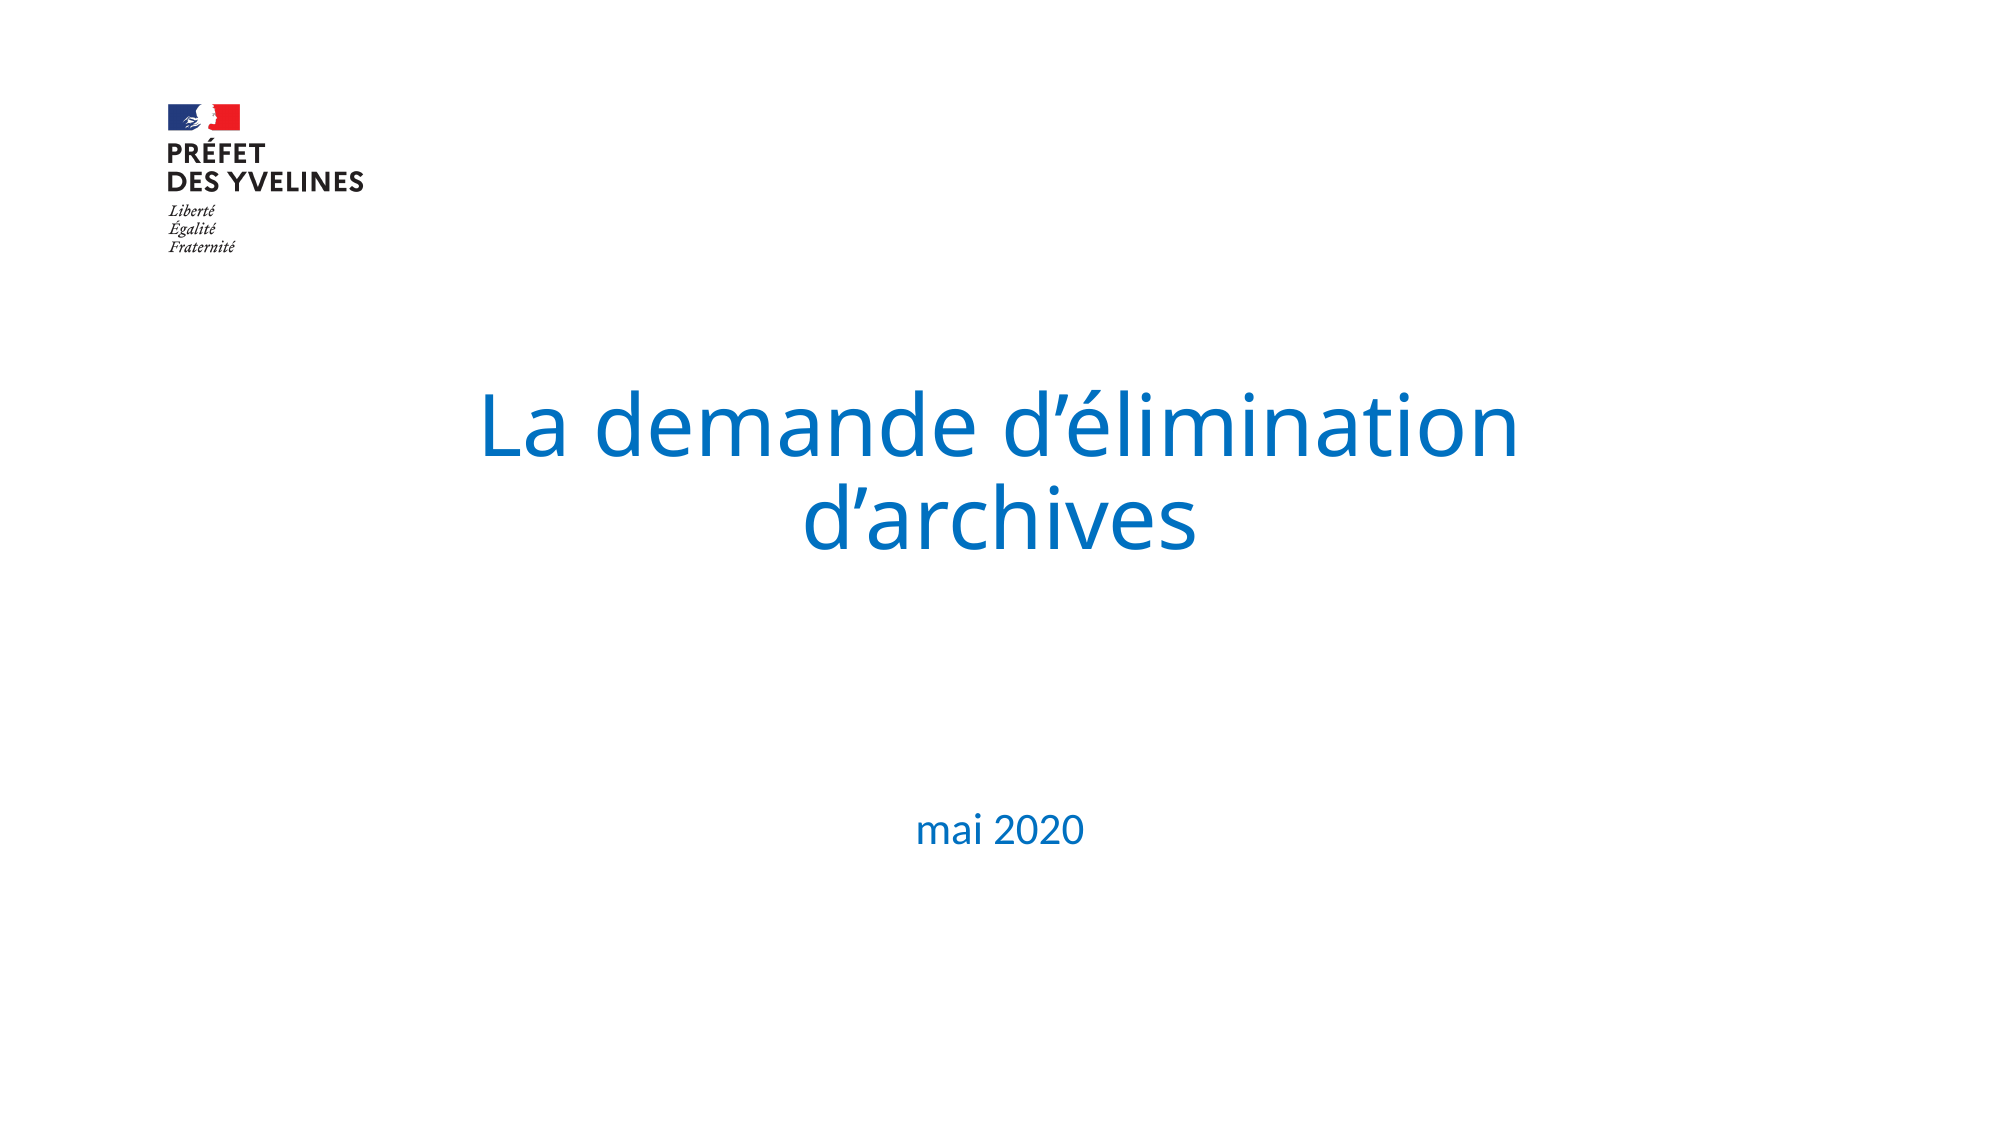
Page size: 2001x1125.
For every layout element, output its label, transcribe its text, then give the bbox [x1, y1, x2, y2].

title La demande d’élimination d’archives [249, 184, 1750, 576]
picture [142, 78, 389, 278]
subtitle mai 2020 [249, 590, 1750, 863]
